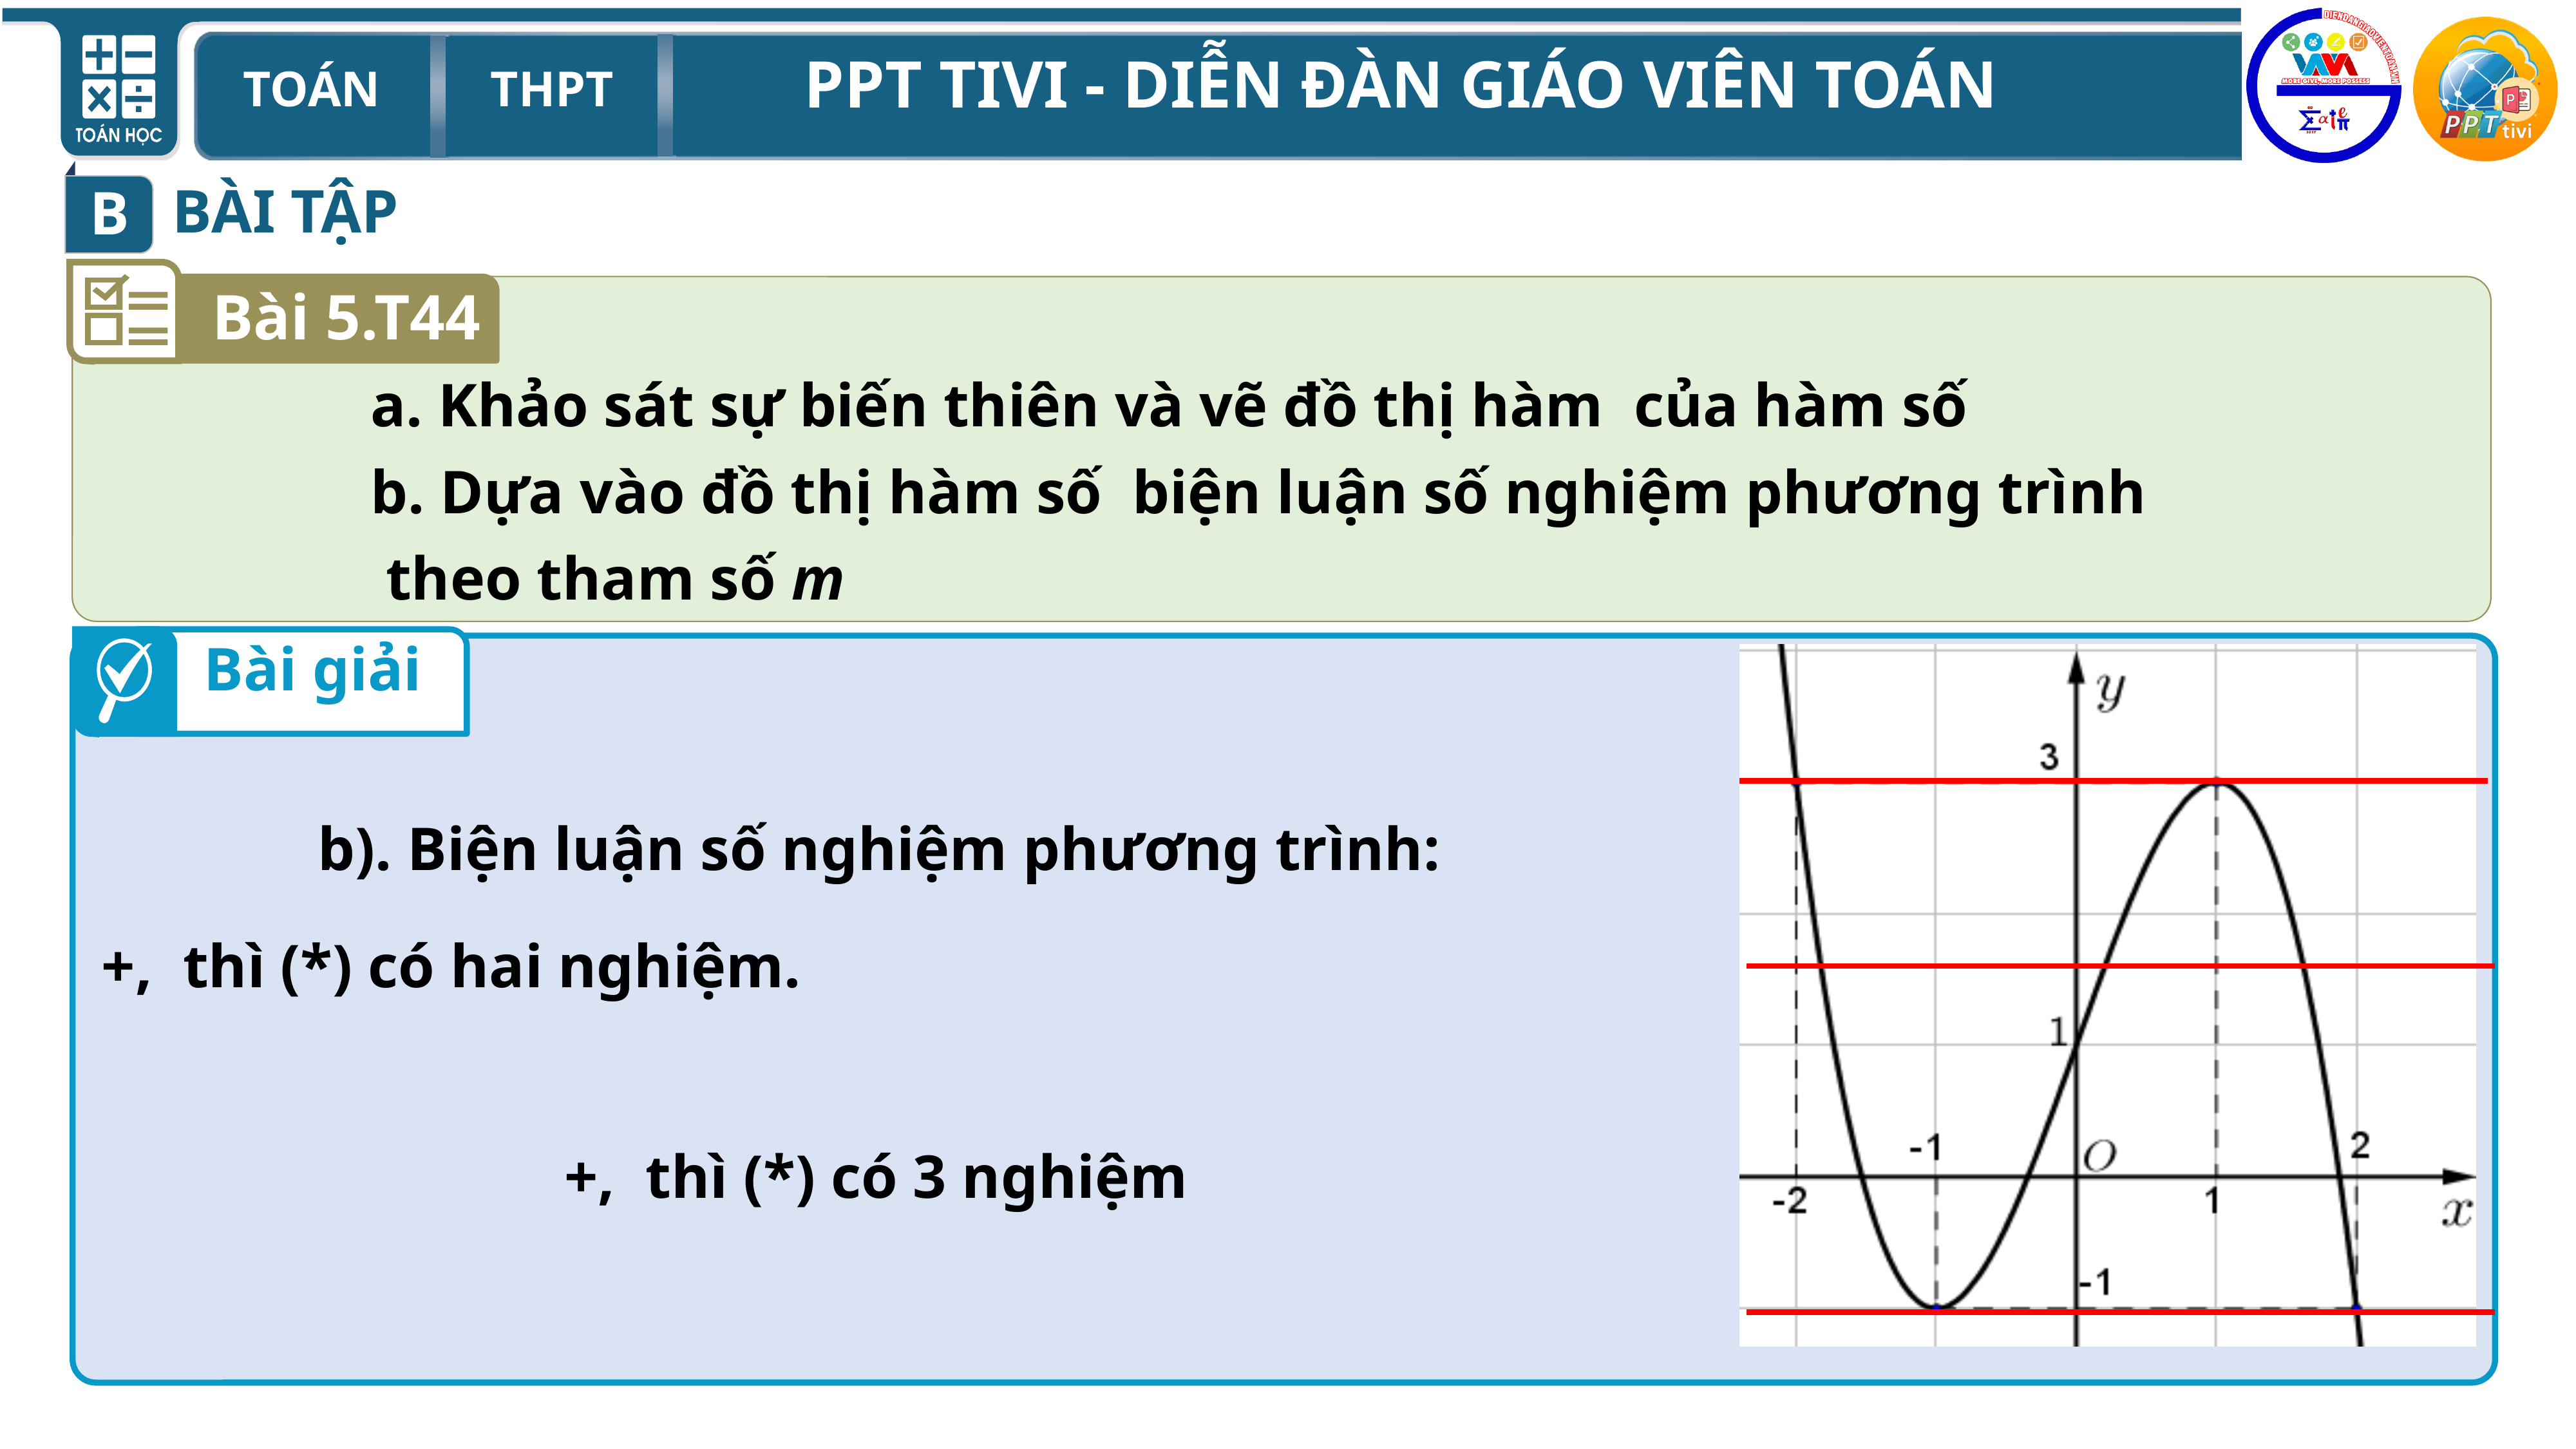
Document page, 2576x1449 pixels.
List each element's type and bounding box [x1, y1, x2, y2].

picture [1739, 644, 2476, 781]
picture [2412, 16, 2558, 162]
picture [2, 22, 2242, 160]
picture [1739, 781, 2476, 1347]
text_box [64, 160, 460, 254]
text_box [72, 627, 2496, 1383]
text_box [70, 262, 2491, 621]
picture [2246, 8, 2401, 163]
